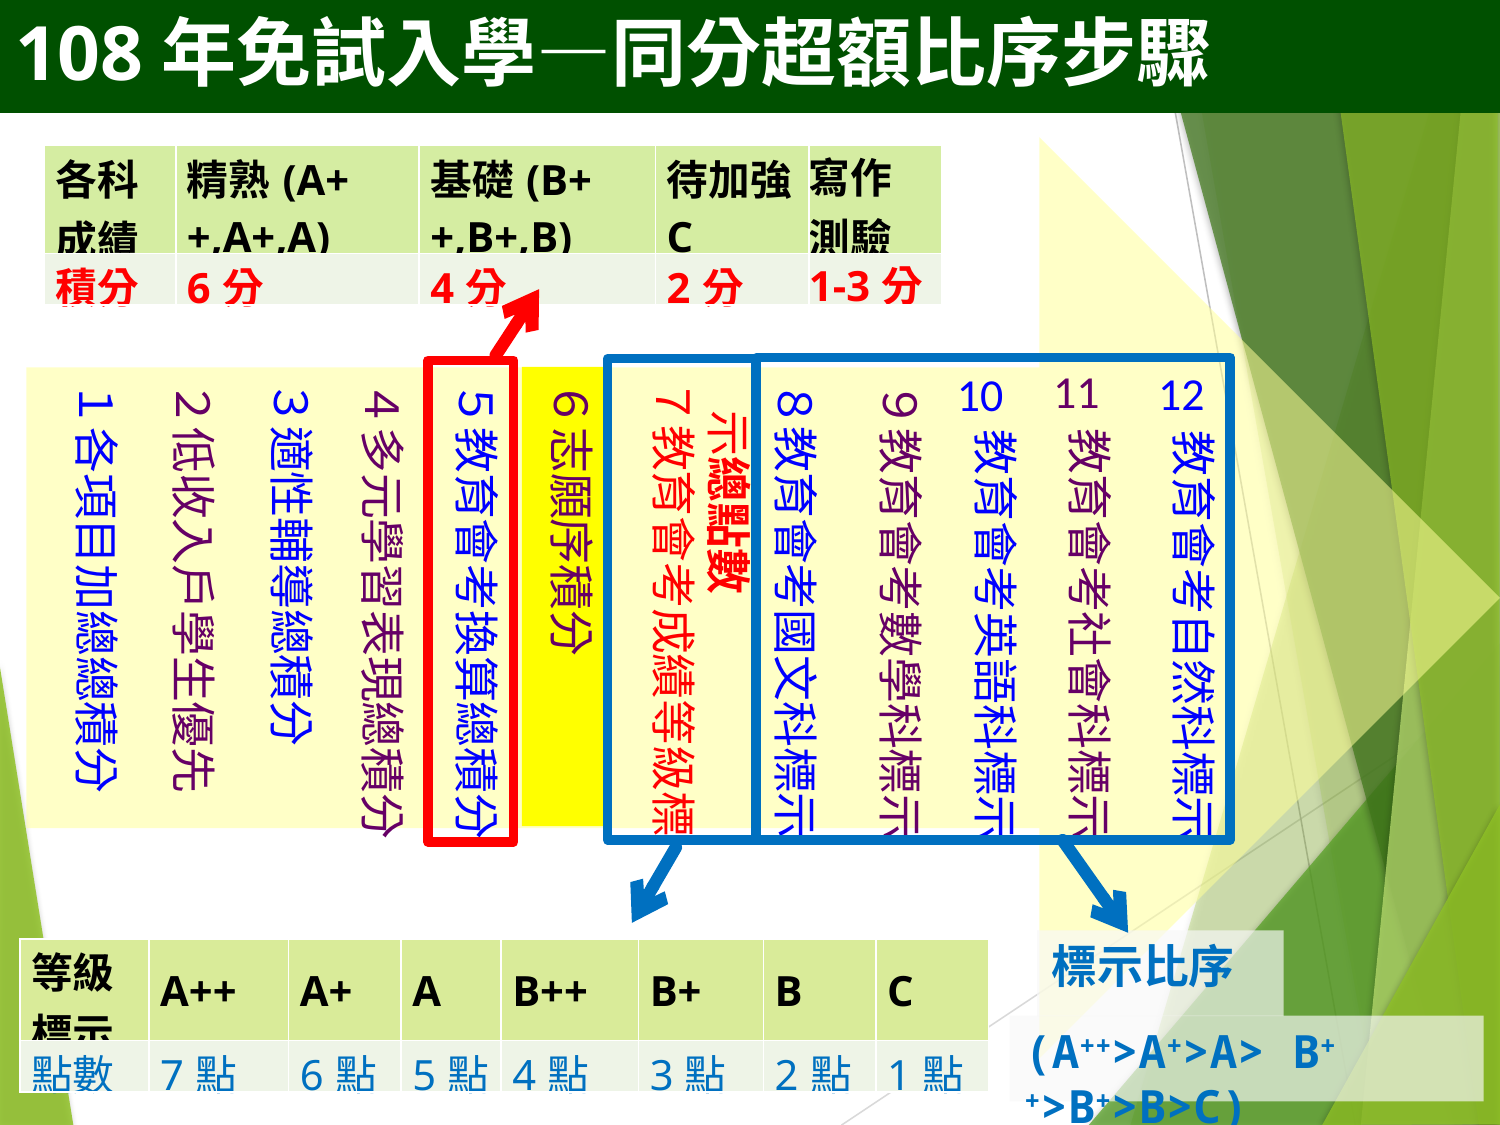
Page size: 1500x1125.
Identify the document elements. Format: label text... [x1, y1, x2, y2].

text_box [495, 288, 540, 356]
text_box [941, 357, 1070, 934]
table_cell 3點 [639, 1068, 763, 1091]
text_box (A++>A+>A> B++>B+>B>C) [1009, 1068, 1484, 1102]
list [25, 136, 1500, 1060]
table_cell 7點 [150, 1068, 288, 1091]
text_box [631, 846, 677, 924]
text_box 108年免試入學—同分超額比序步驟 [0, 0, 1500, 113]
table_cell 點數 [21, 1063, 148, 1091]
table_cell 1點 [877, 1068, 988, 1091]
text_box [1088, 356, 1268, 954]
table_cell 5點 [402, 1068, 500, 1091]
table_cell 6點 [289, 1068, 400, 1091]
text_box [1062, 839, 1129, 934]
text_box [1037, 941, 1083, 947]
table_cell 2點 [764, 1068, 875, 1091]
table_cell 4點 [502, 1068, 638, 1091]
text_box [1037, 354, 1140, 838]
